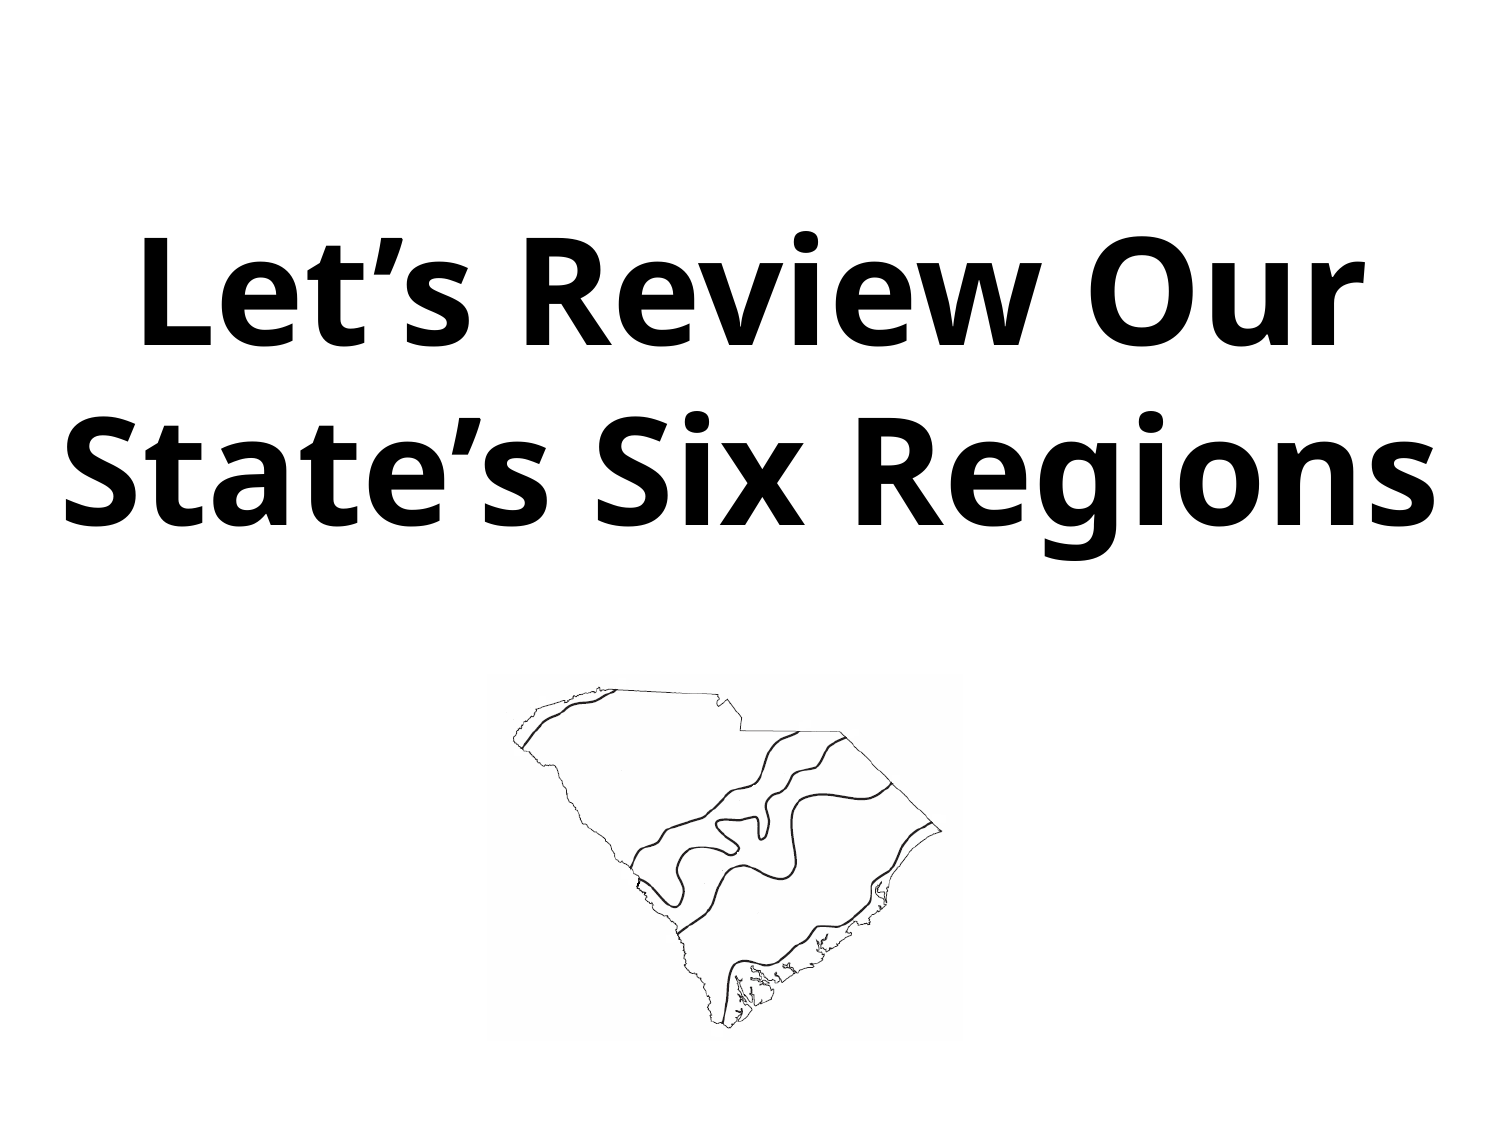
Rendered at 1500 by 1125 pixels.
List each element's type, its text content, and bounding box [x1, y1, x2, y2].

picture [487, 674, 963, 1041]
title Let’s Review Our State’s Six Regions [37, 24, 1463, 726]
